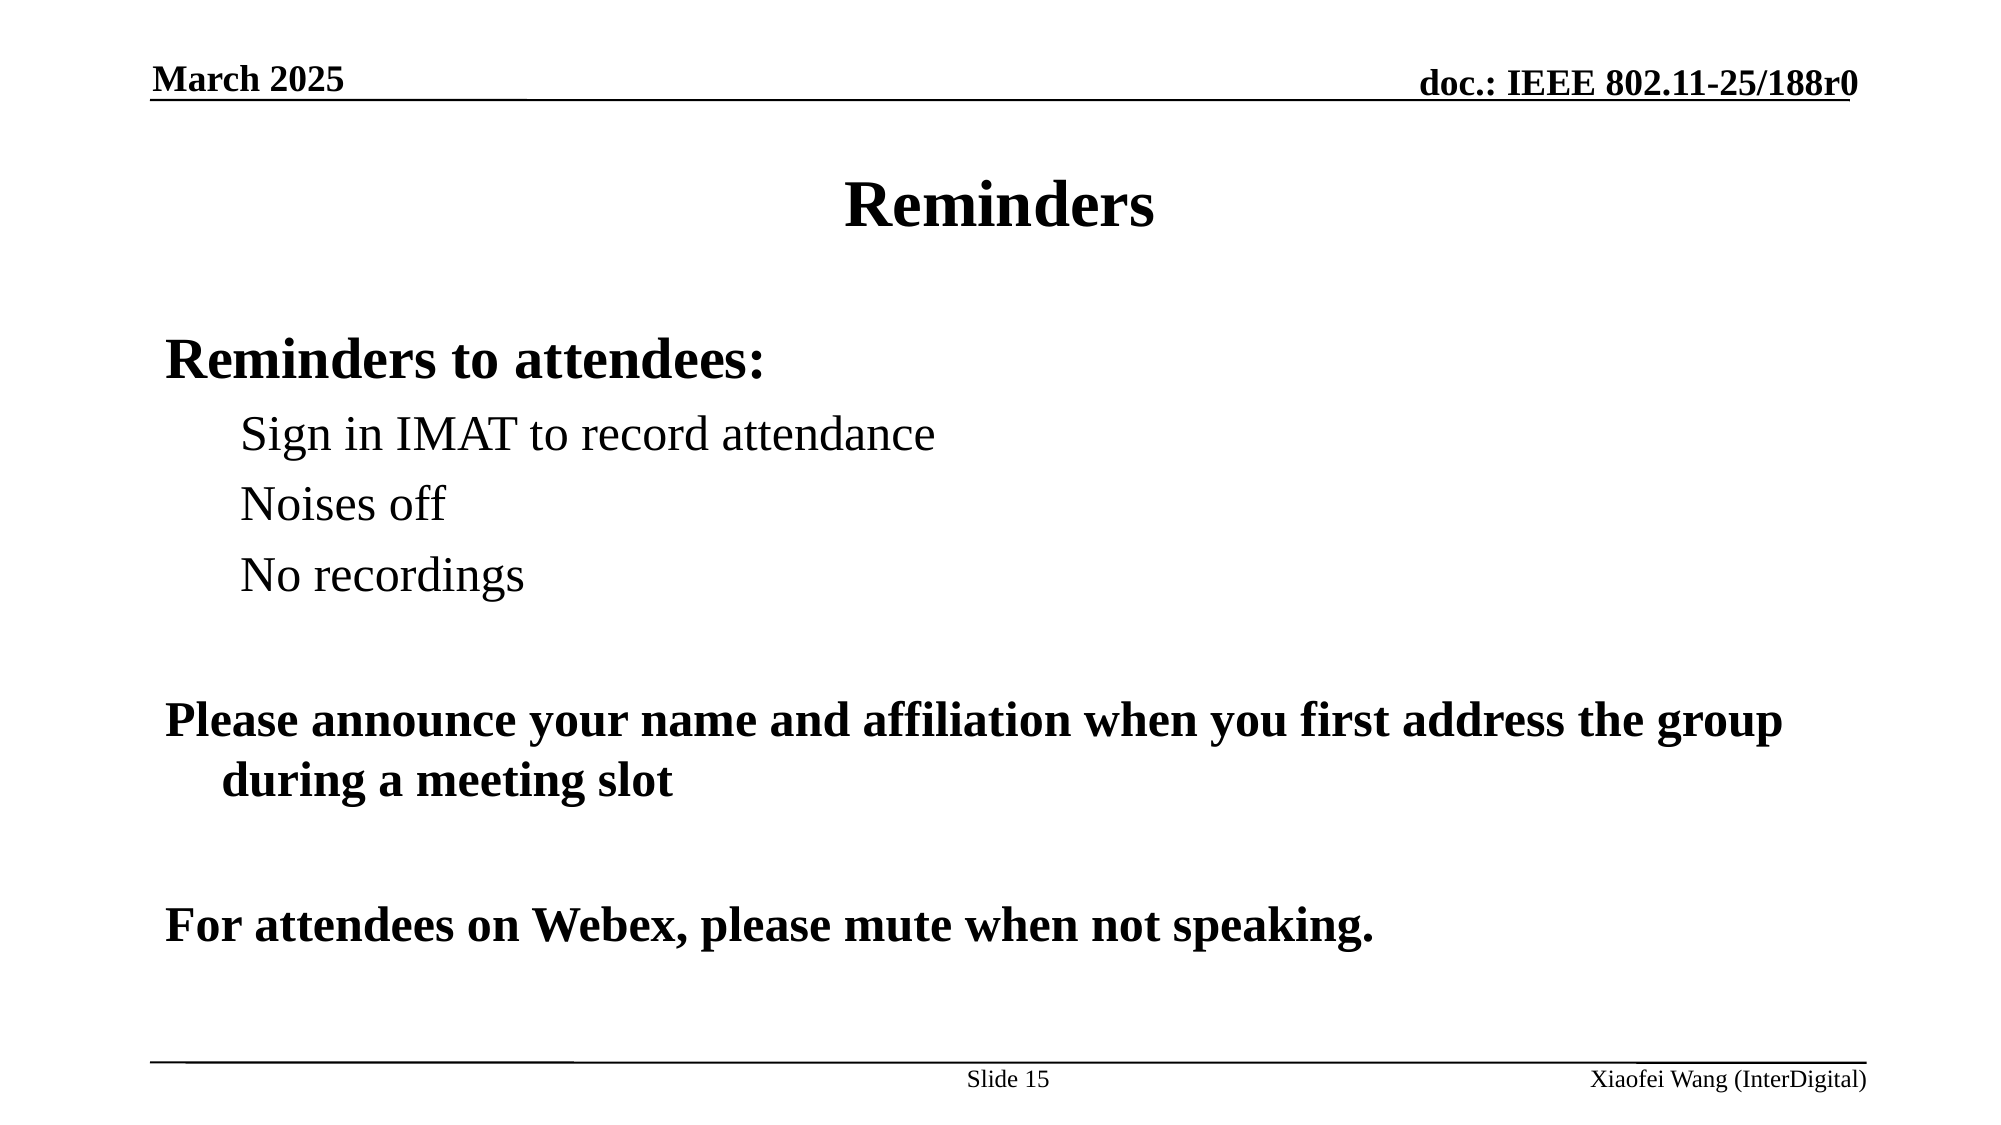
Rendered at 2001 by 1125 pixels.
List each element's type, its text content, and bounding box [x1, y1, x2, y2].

text_box Xiaofei Wang (InterDigital) [1589, 1062, 1868, 1093]
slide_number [152, 54, 563, 100]
list Reminders to attendees: Sign in IMAT to record attendance Noises off No recordings Please announce your name and affiliation when you first address the group during a meeting slot For attendees on Webex, please mute when not speaking. [149, 312, 1850, 1063]
slide_number Slide 15 [950, 1061, 1067, 1123]
title Reminders [149, 112, 1850, 288]
